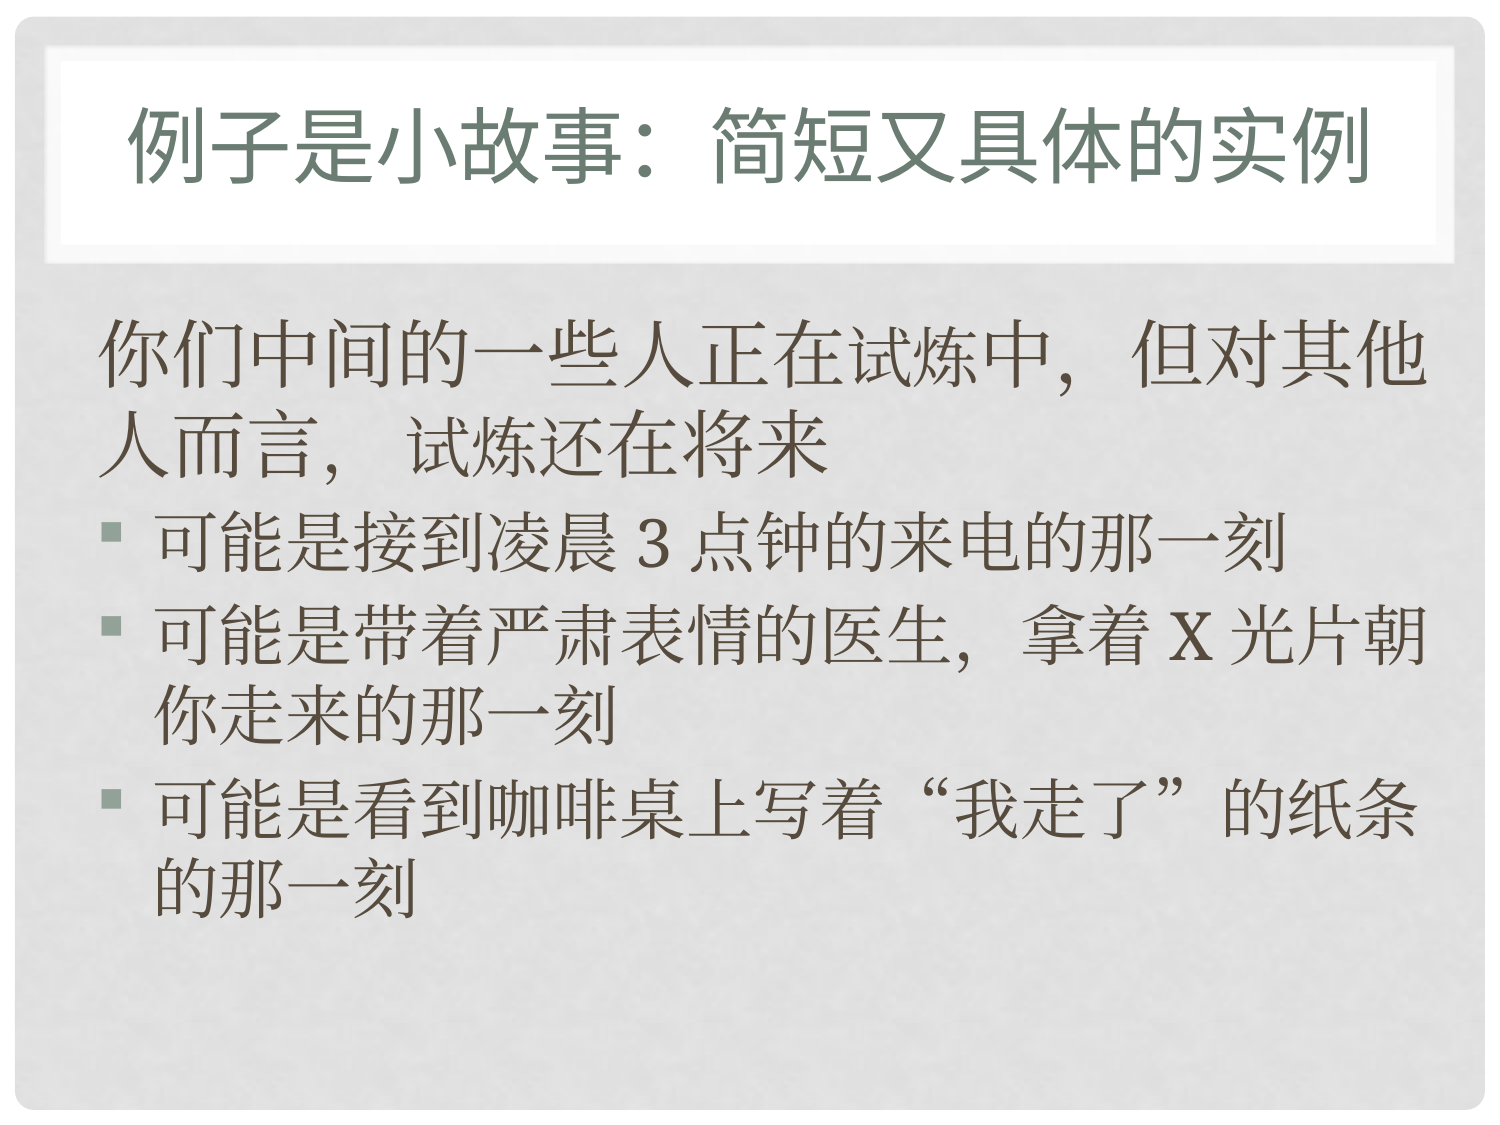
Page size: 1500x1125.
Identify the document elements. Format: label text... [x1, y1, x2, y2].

list 你们中间的一些人正在试炼中，但对其他人而言， 试炼还在将来 可能是接到凌晨3点钟的来电的那一刻 可能是带着严肃表情的医生，拿着X光片朝你走来的那一刻 可能是看到咖啡桌上写着“我走了”的纸条的那一刻 [75, 299, 1450, 1005]
title 例子是小故事：简短又具体的实例 [50, 50, 1450, 238]
